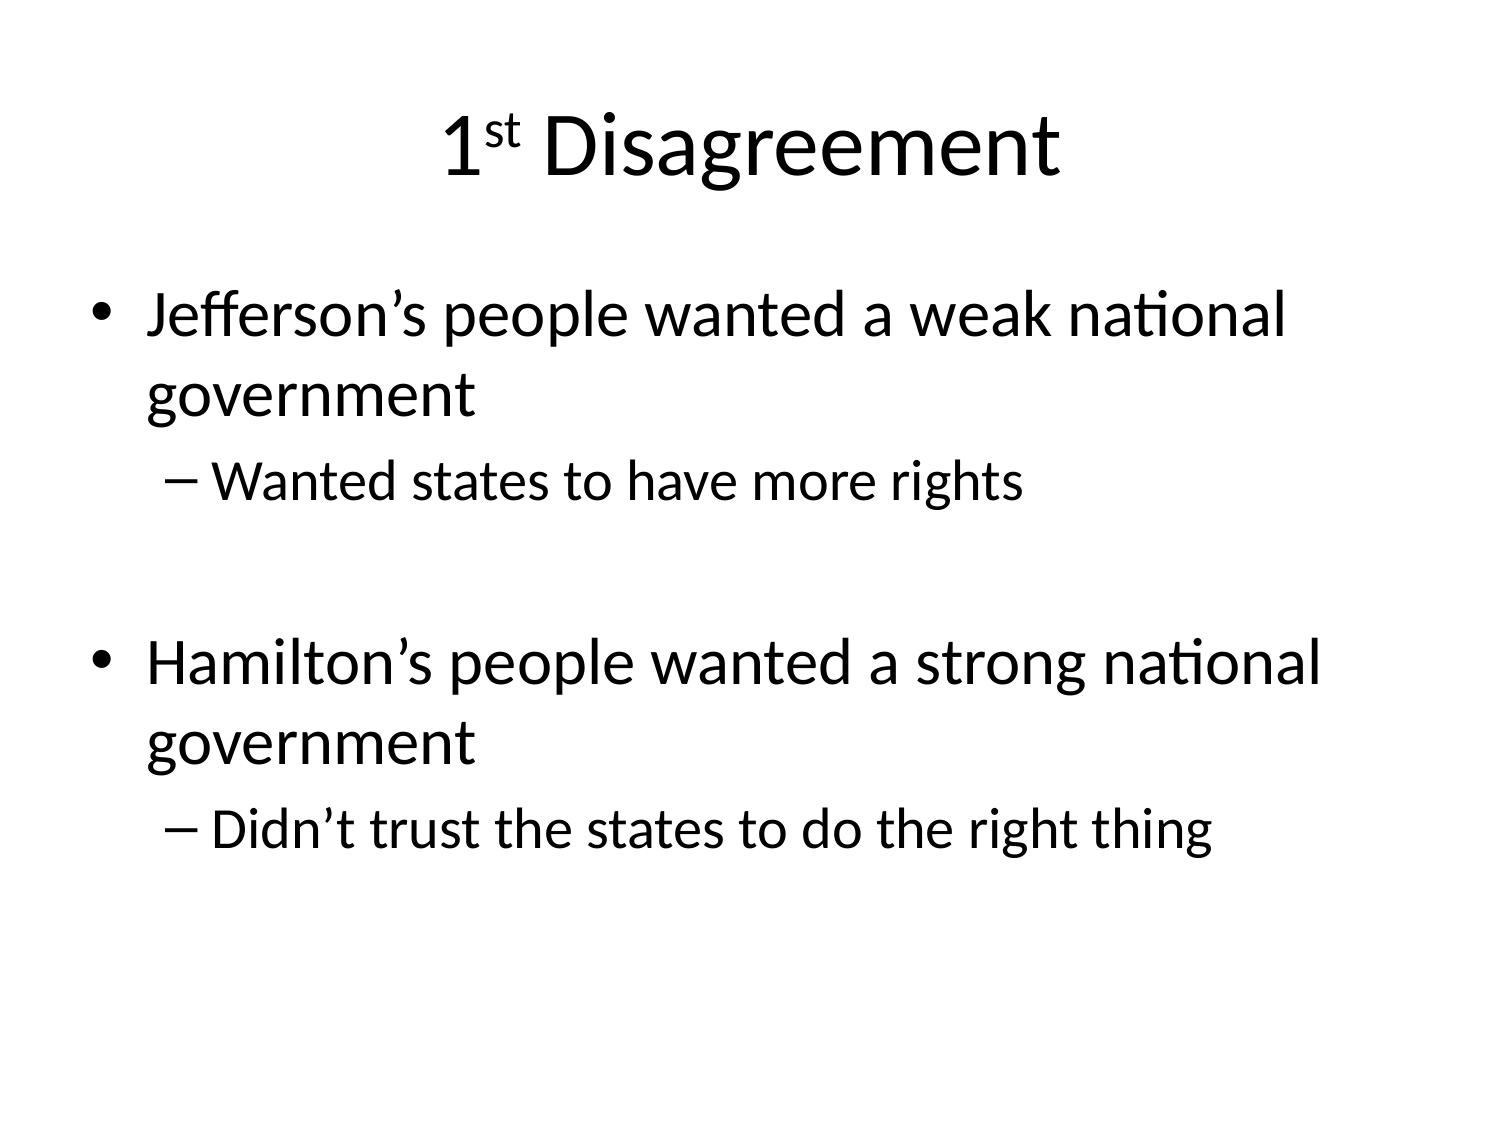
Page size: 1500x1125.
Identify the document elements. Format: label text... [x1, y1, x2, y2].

title 1st Disagreement [75, 45, 1425, 233]
list Jefferson’s people wanted a weak national government Wanted states to have more rights Hamilton’s people wanted a strong national government Didn’t trust the states to do the right thing [75, 262, 1425, 1005]
